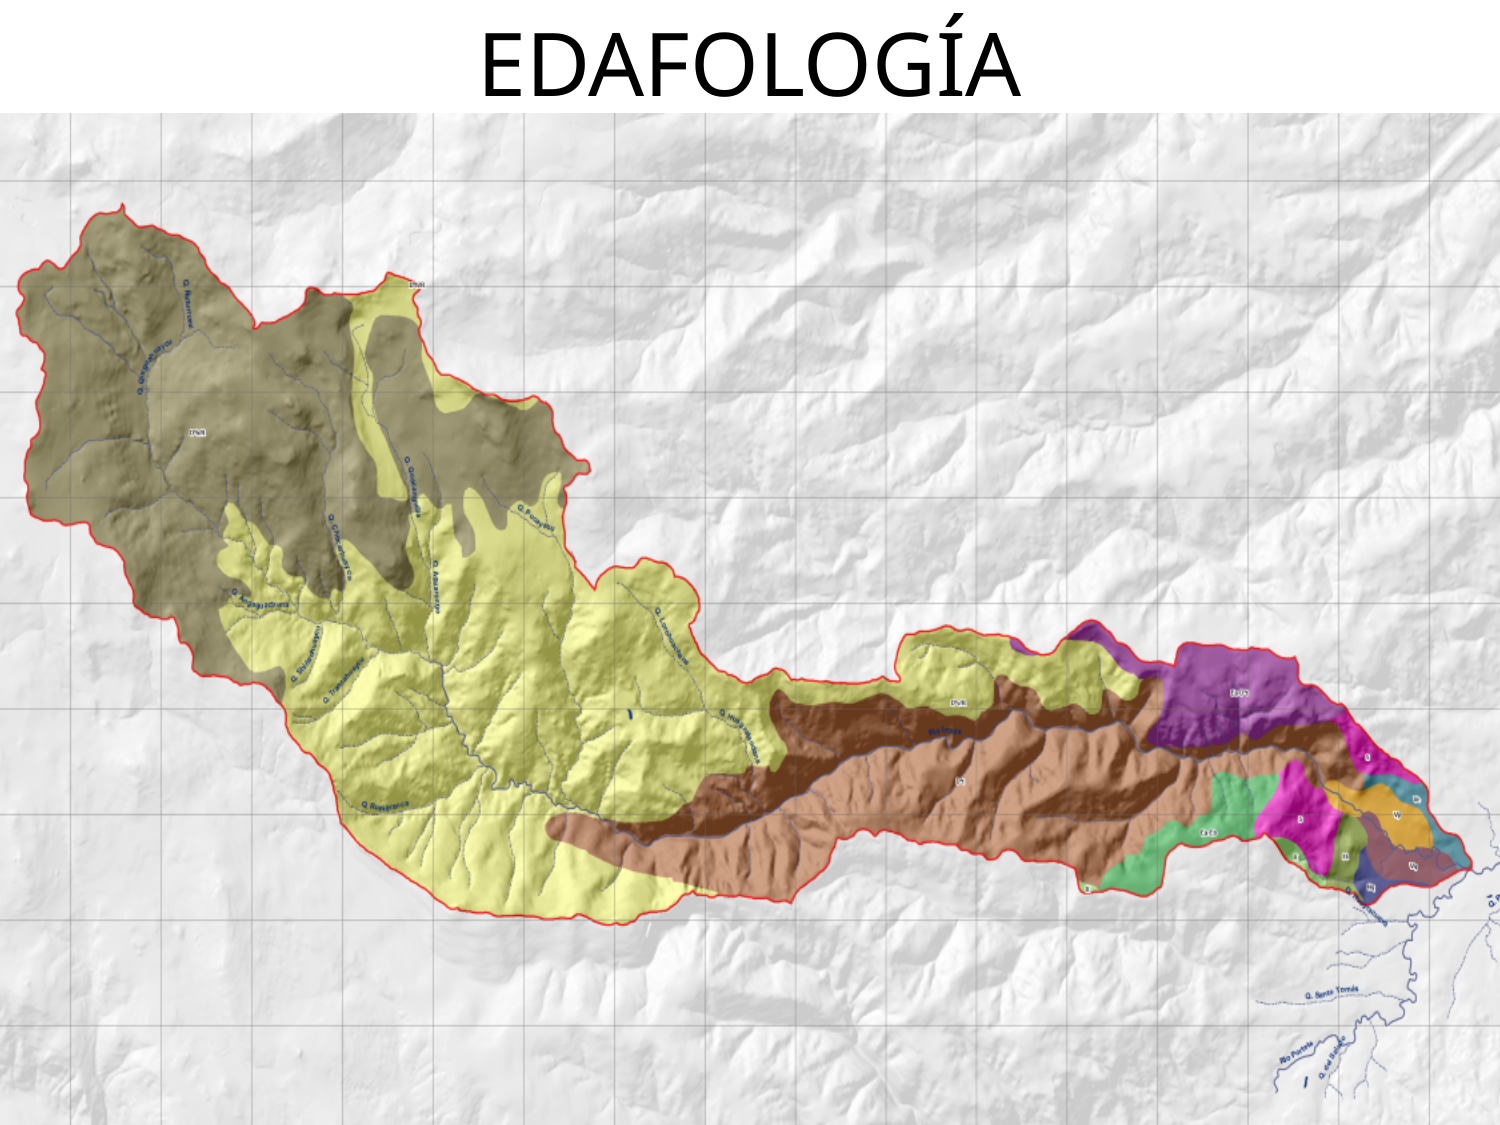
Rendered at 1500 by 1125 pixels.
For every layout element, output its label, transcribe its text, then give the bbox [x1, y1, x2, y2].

picture [0, 113, 1500, 1125]
title EDAFOLOGÍA [0, 0, 1500, 113]
